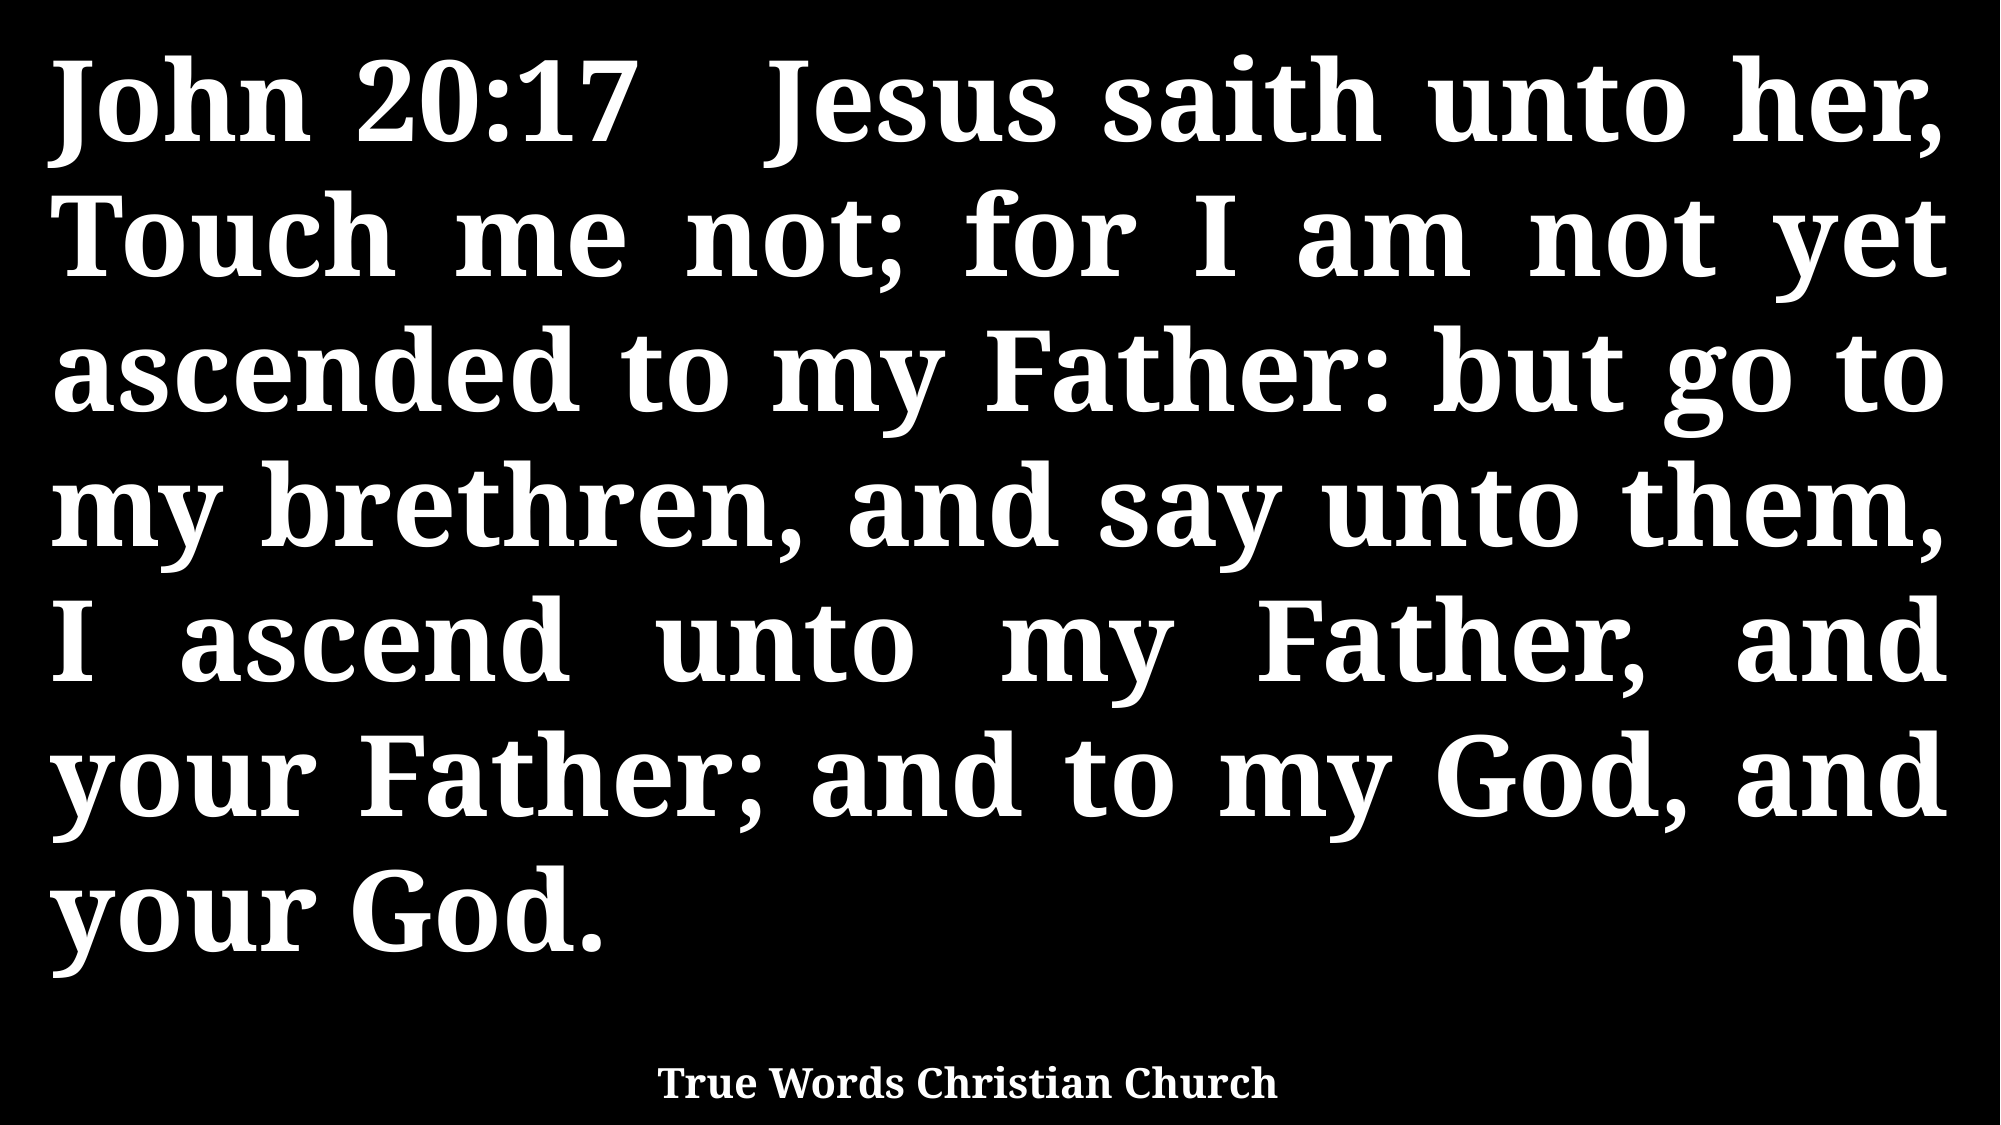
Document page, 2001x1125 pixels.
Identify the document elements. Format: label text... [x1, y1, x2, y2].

text_box John 20:17 Jesus saith unto her, Touch me not; for I am not yet ascended to my Father: but go to my brethren, and say unto them, I ascend unto my Father, and your Father; and to my God, and your God. [35, 21, 1965, 982]
text_box True Words Christian Church [642, 1049, 1294, 1114]
